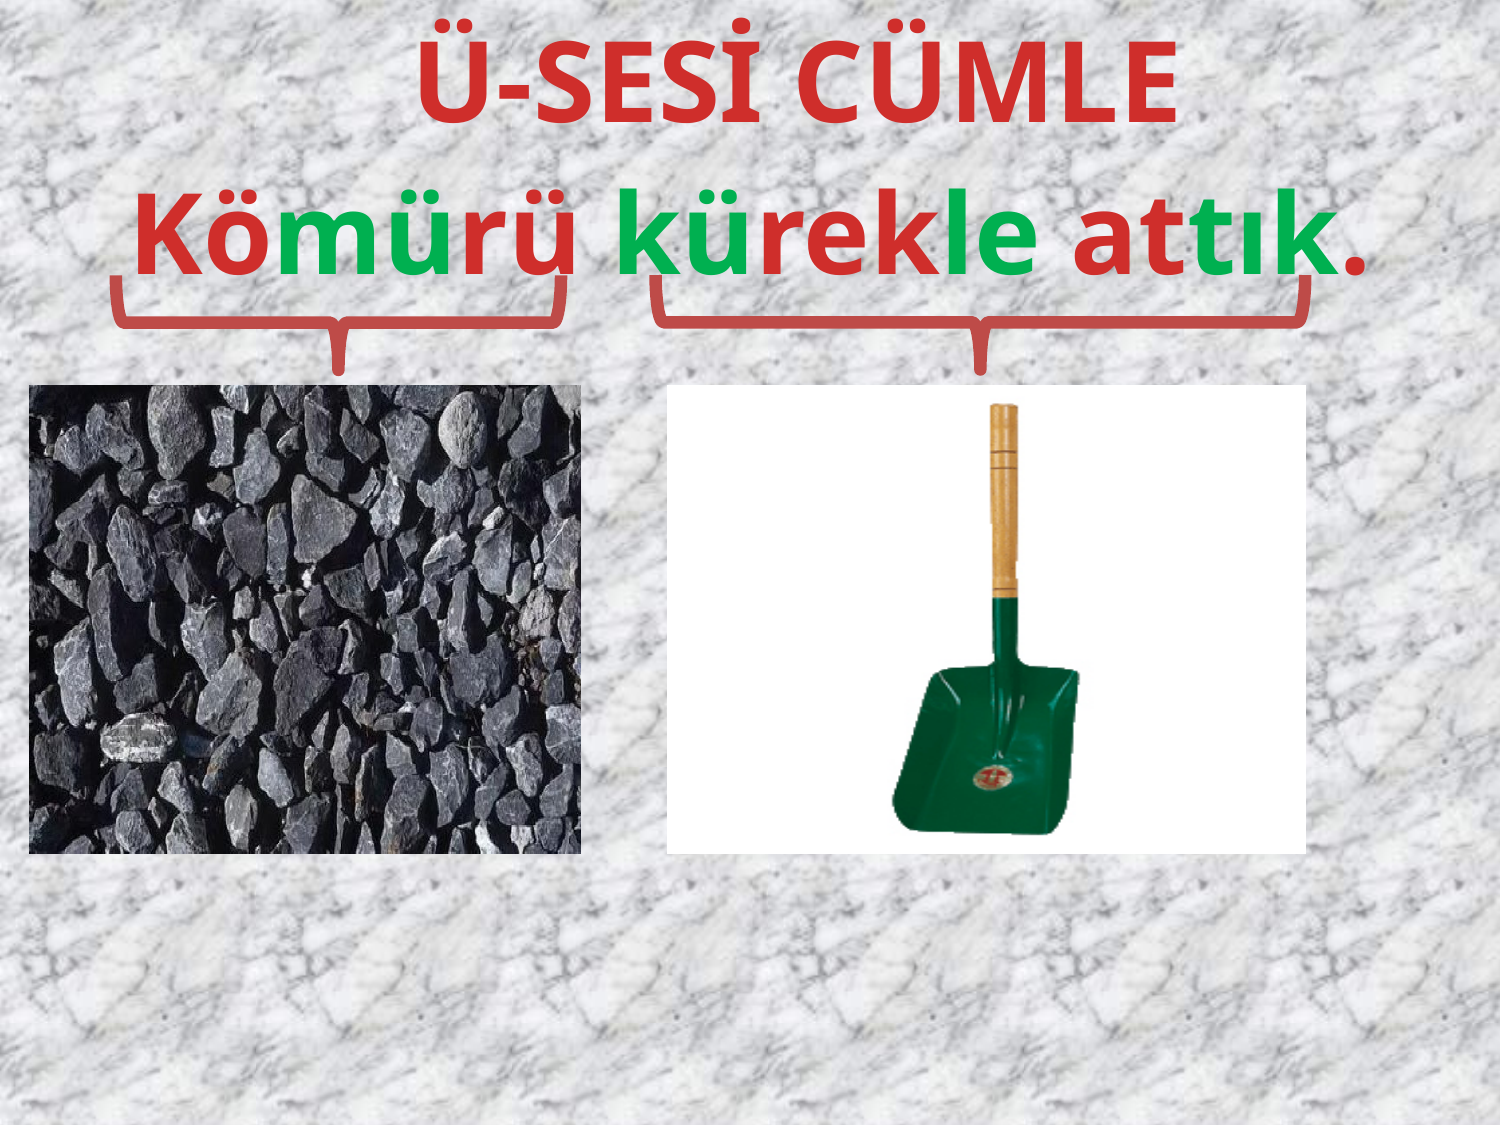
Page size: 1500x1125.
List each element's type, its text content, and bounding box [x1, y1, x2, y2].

text_box Ü-SESİ CÜMLE [253, 2, 1341, 153]
text_box [115, 275, 562, 371]
text_box [654, 275, 1306, 371]
text_box Kömürü kürekle attık. [29, 154, 1471, 305]
picture [29, 385, 581, 855]
picture [667, 385, 1306, 855]
subtitle [0, 0, 1500, 1125]
